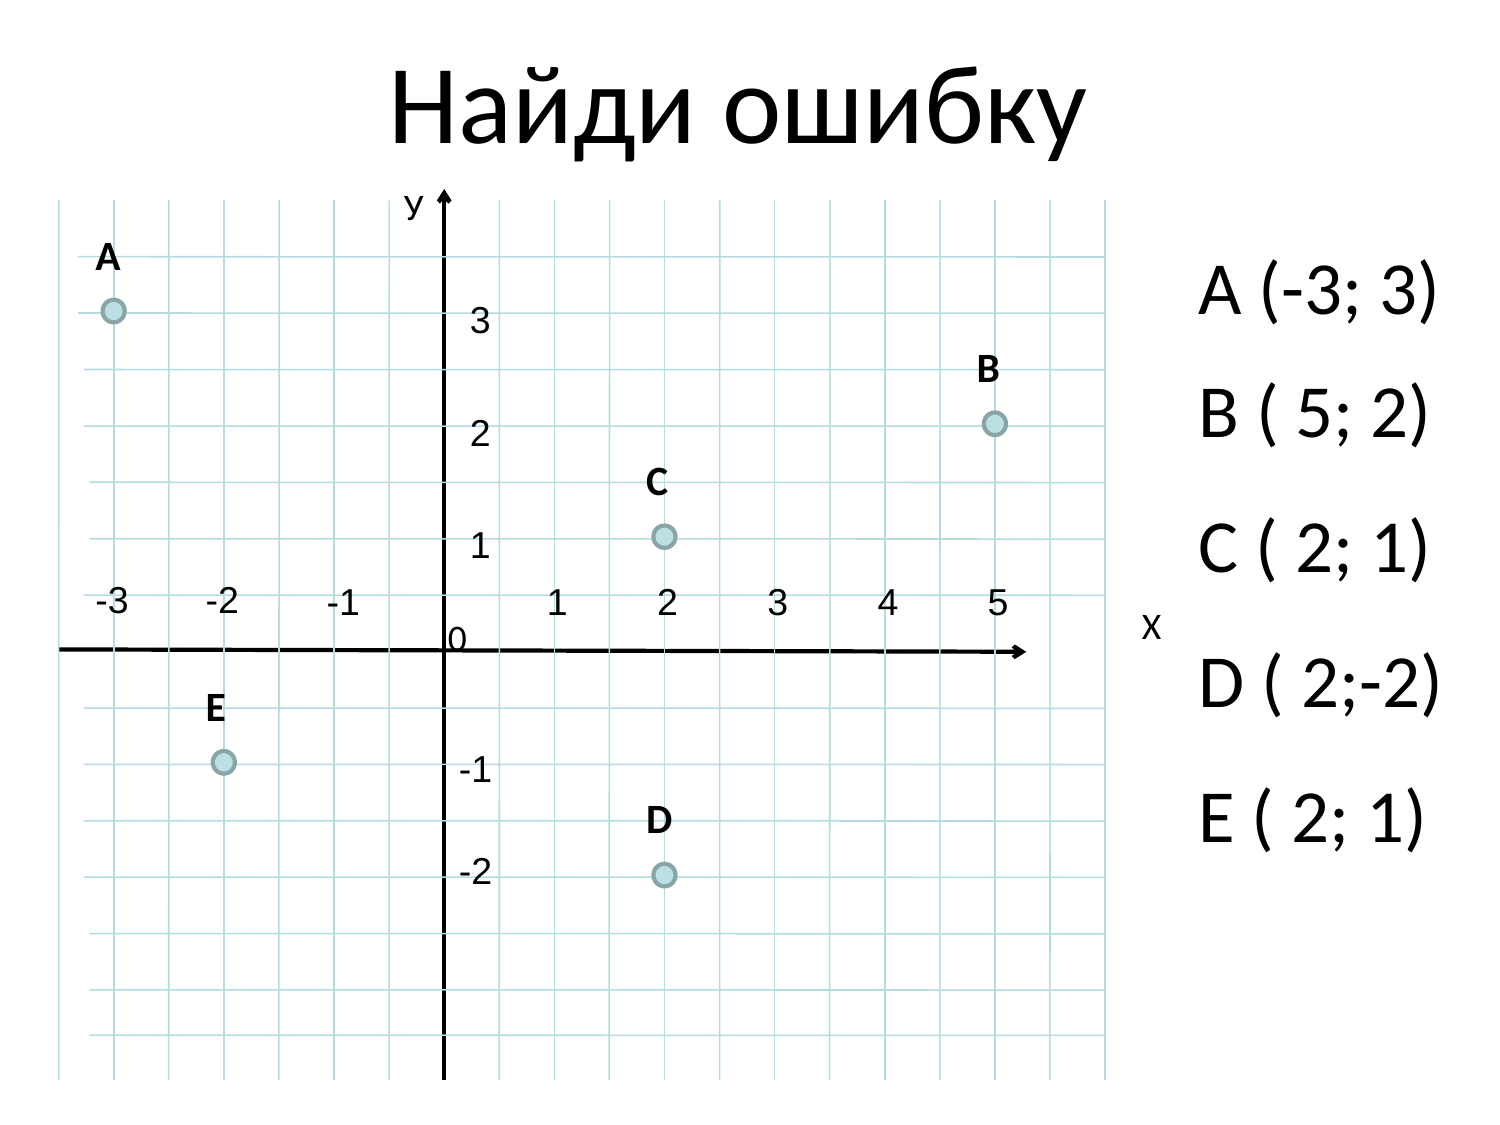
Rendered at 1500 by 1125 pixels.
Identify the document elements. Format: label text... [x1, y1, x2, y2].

text_box A (-3; 3) [1183, 187, 1465, 338]
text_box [58, 175, 1161, 1081]
text_box B ( 5; 2) C ( 2; 1) D ( 2;-2) E ( 2; 1) [1183, 338, 1465, 865]
text_box Найди ошибку [140, 23, 1336, 174]
